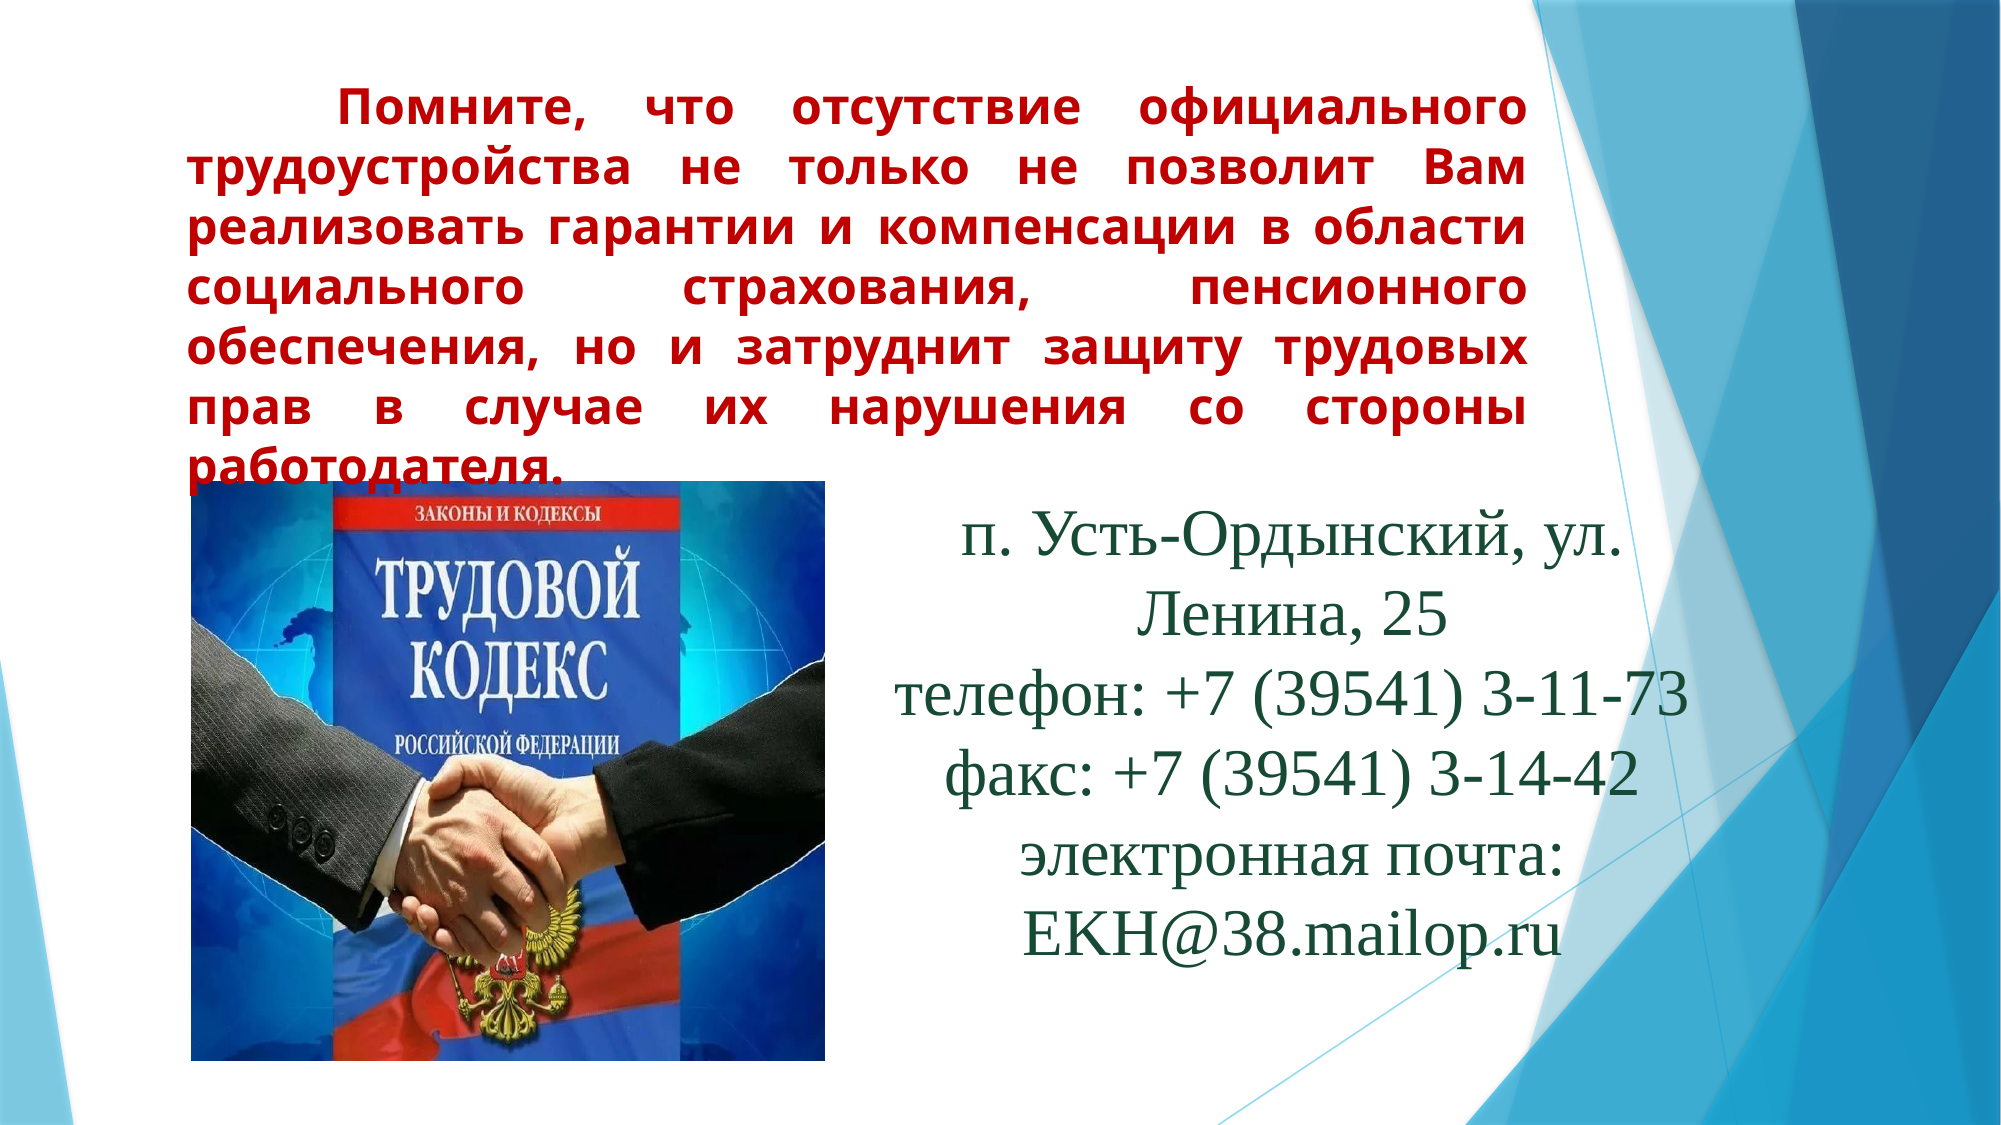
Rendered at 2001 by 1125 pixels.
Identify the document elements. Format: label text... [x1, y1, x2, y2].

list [191, 480, 826, 1062]
text_box п. Усть-Ордынский, ул. Ленина, 25 телефон: +7 (39541) 3-11-73 факс: +7 (39541) 3-14-42 электронная почта: EKH@38.mailop.ru [857, 481, 1729, 1021]
title Помните, что отсутствие официального трудоустройства не только не позволит Вам реализовать гарантии и компенсации в области социального страхования, пенсионного обеспечения, но и затруднит защиту трудовых прав в случае их нарушения со стороны работодателя. [171, 66, 1544, 461]
